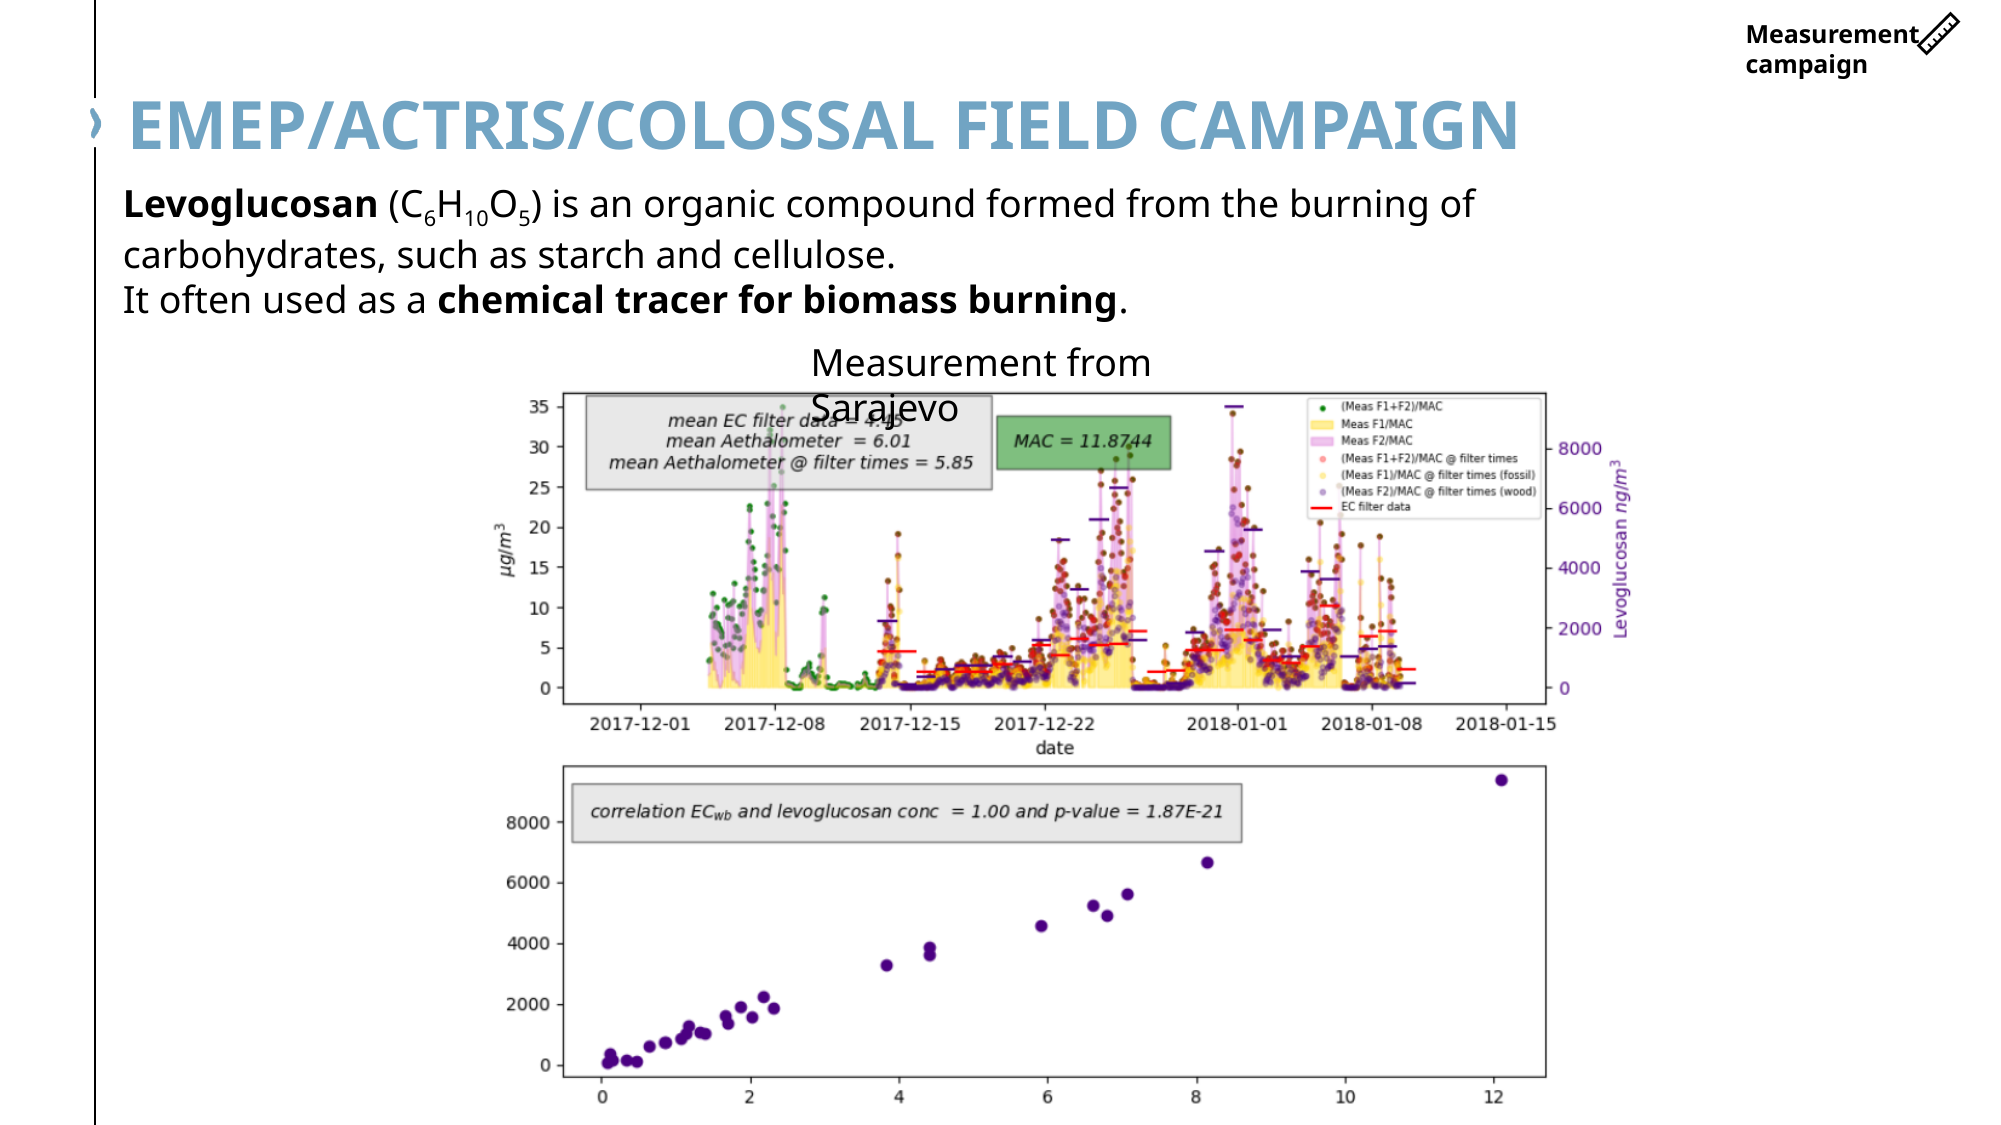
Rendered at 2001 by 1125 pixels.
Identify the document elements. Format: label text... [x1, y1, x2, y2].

text_box Measurement campaign [1730, 11, 1935, 87]
text_box Measurement from Sarajevo [795, 331, 1306, 370]
picture [88, 106, 102, 140]
text_box Levoglucosan (C6H10O5) is an organic compound formed from the burning of carbohydrates, such as starch and cellulose. It often used as a chemical tracer for biomass burning. [108, 172, 1713, 329]
title EMEP/ACTRIS/COLOSSAL field campaign [127, 101, 1904, 146]
picture [1915, 10, 1963, 58]
picture [478, 370, 1646, 1125]
